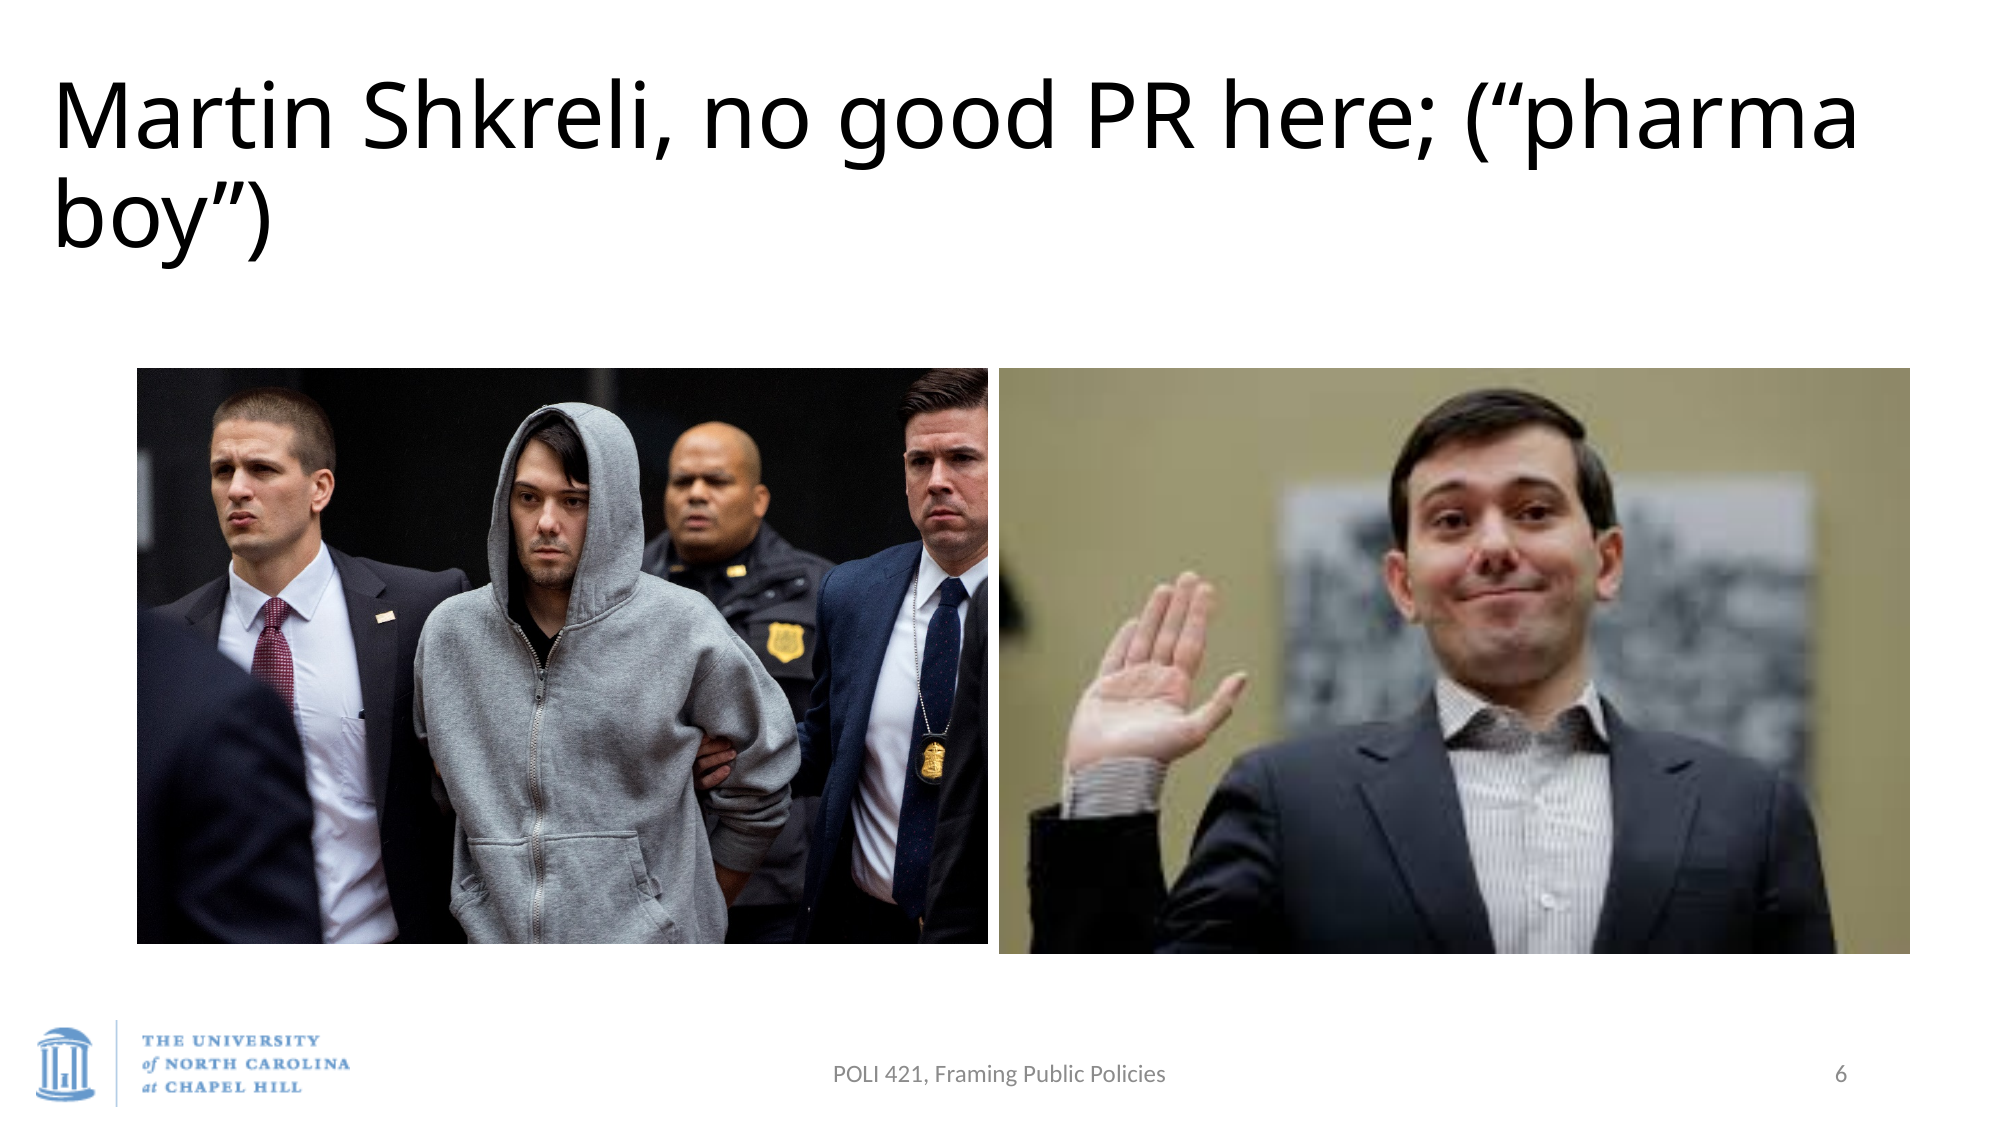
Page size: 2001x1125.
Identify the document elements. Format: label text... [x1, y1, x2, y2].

picture [36, 1020, 350, 1107]
title Martin Shkreli, no good PR here; (“pharma boy”) [36, 59, 1972, 278]
slide_number 6 [1412, 1042, 1863, 1103]
footer POLI 421, Framing Public Policies [662, 1042, 1338, 1103]
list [999, 368, 1910, 954]
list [137, 368, 988, 944]
